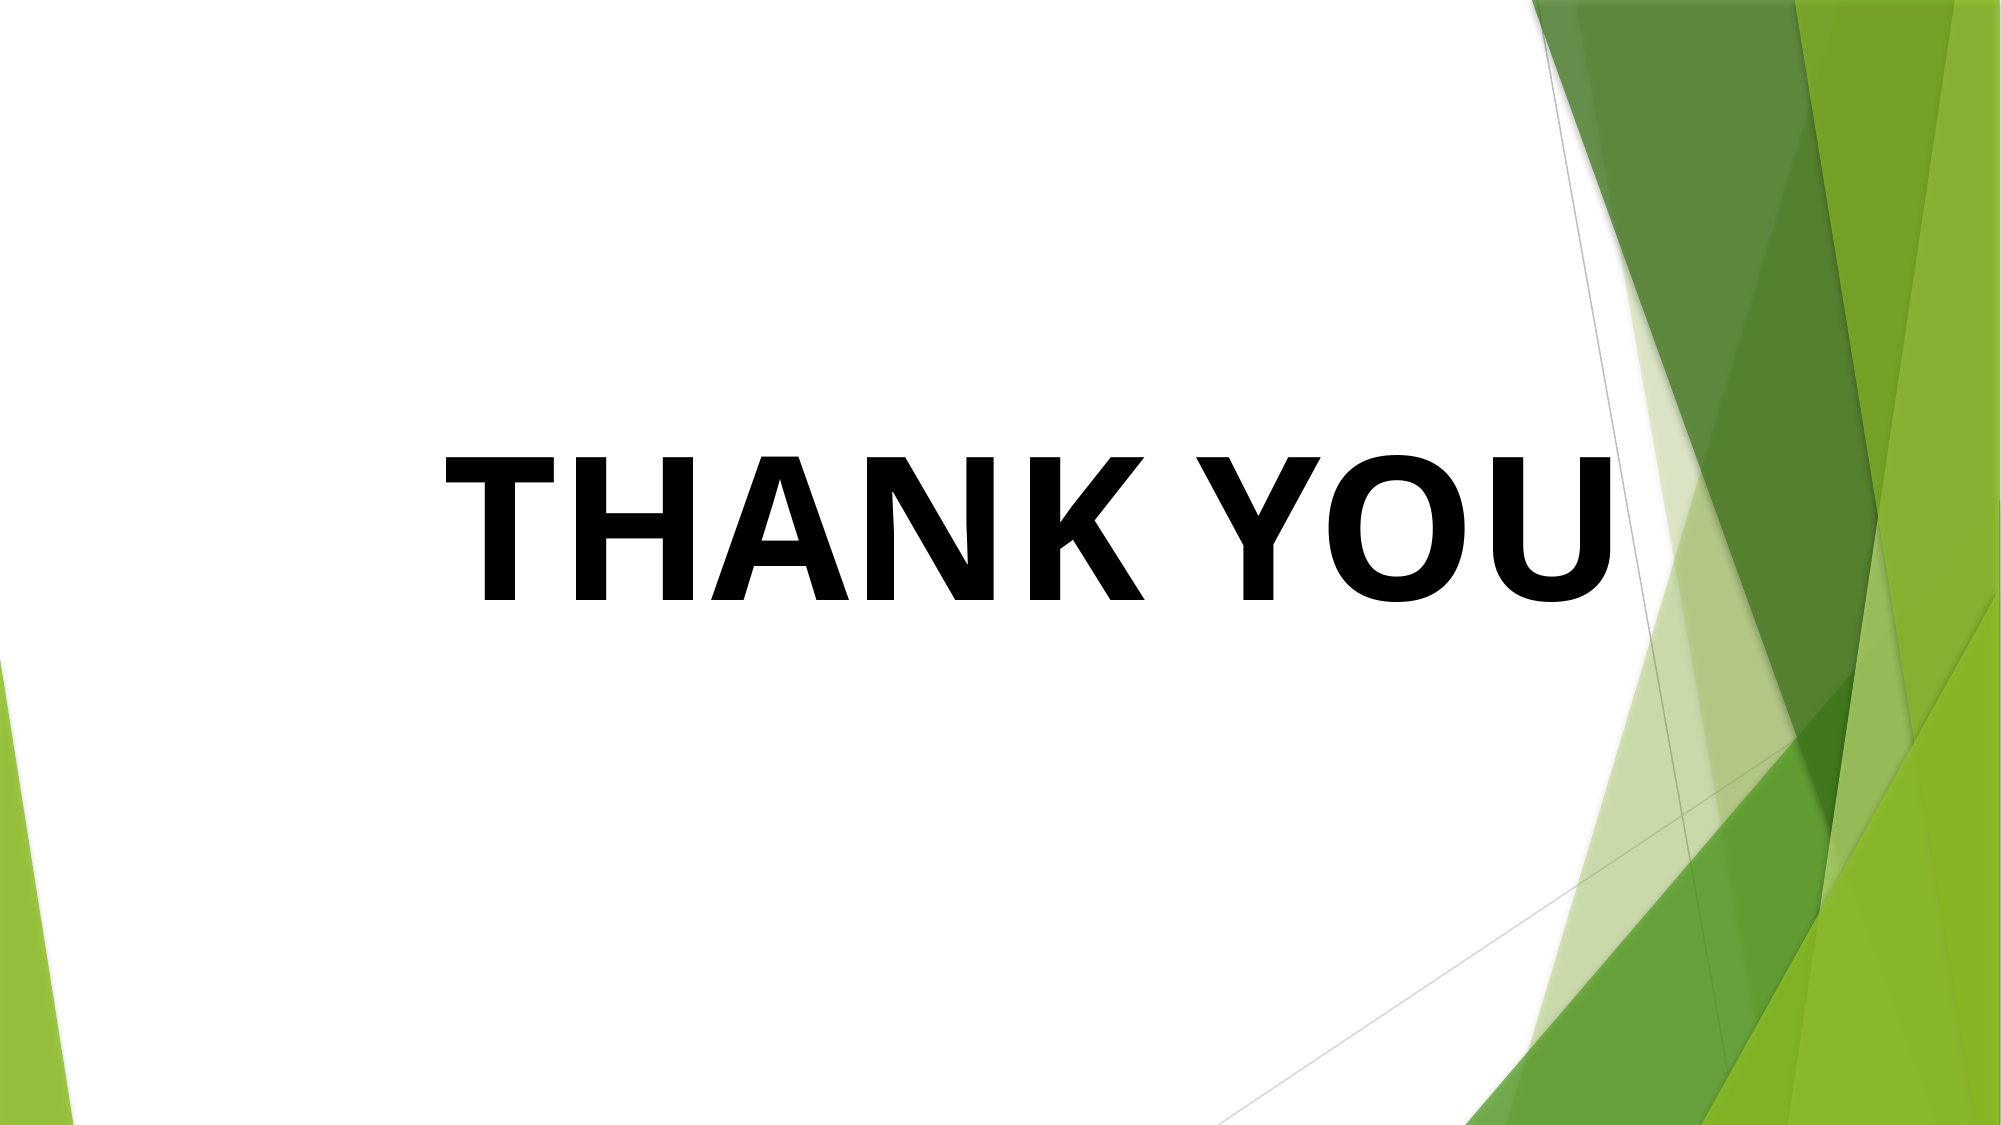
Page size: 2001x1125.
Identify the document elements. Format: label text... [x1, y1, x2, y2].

text_box THANK YOU [428, 392, 2000, 648]
